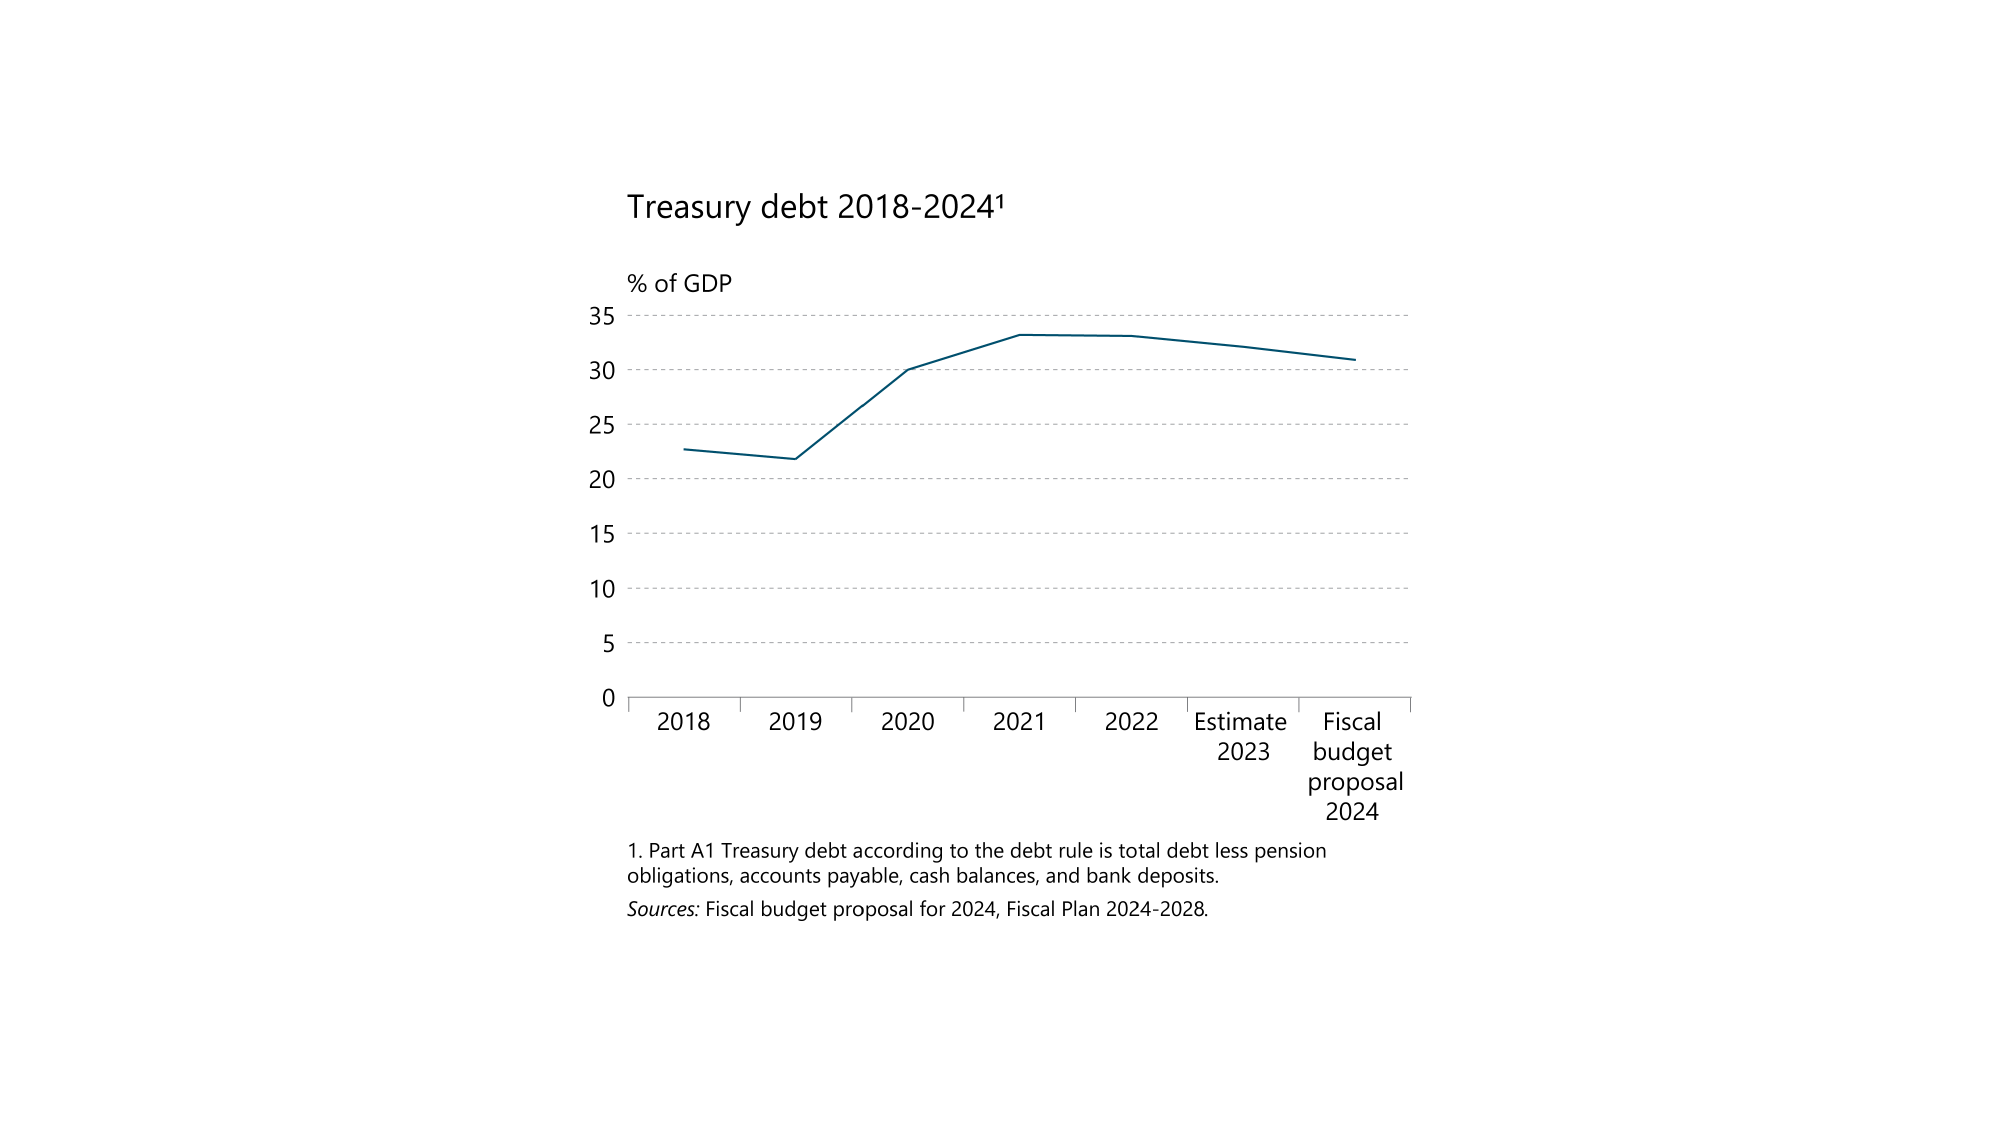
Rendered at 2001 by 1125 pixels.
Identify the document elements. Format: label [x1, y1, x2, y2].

picture [588, 189, 1412, 935]
